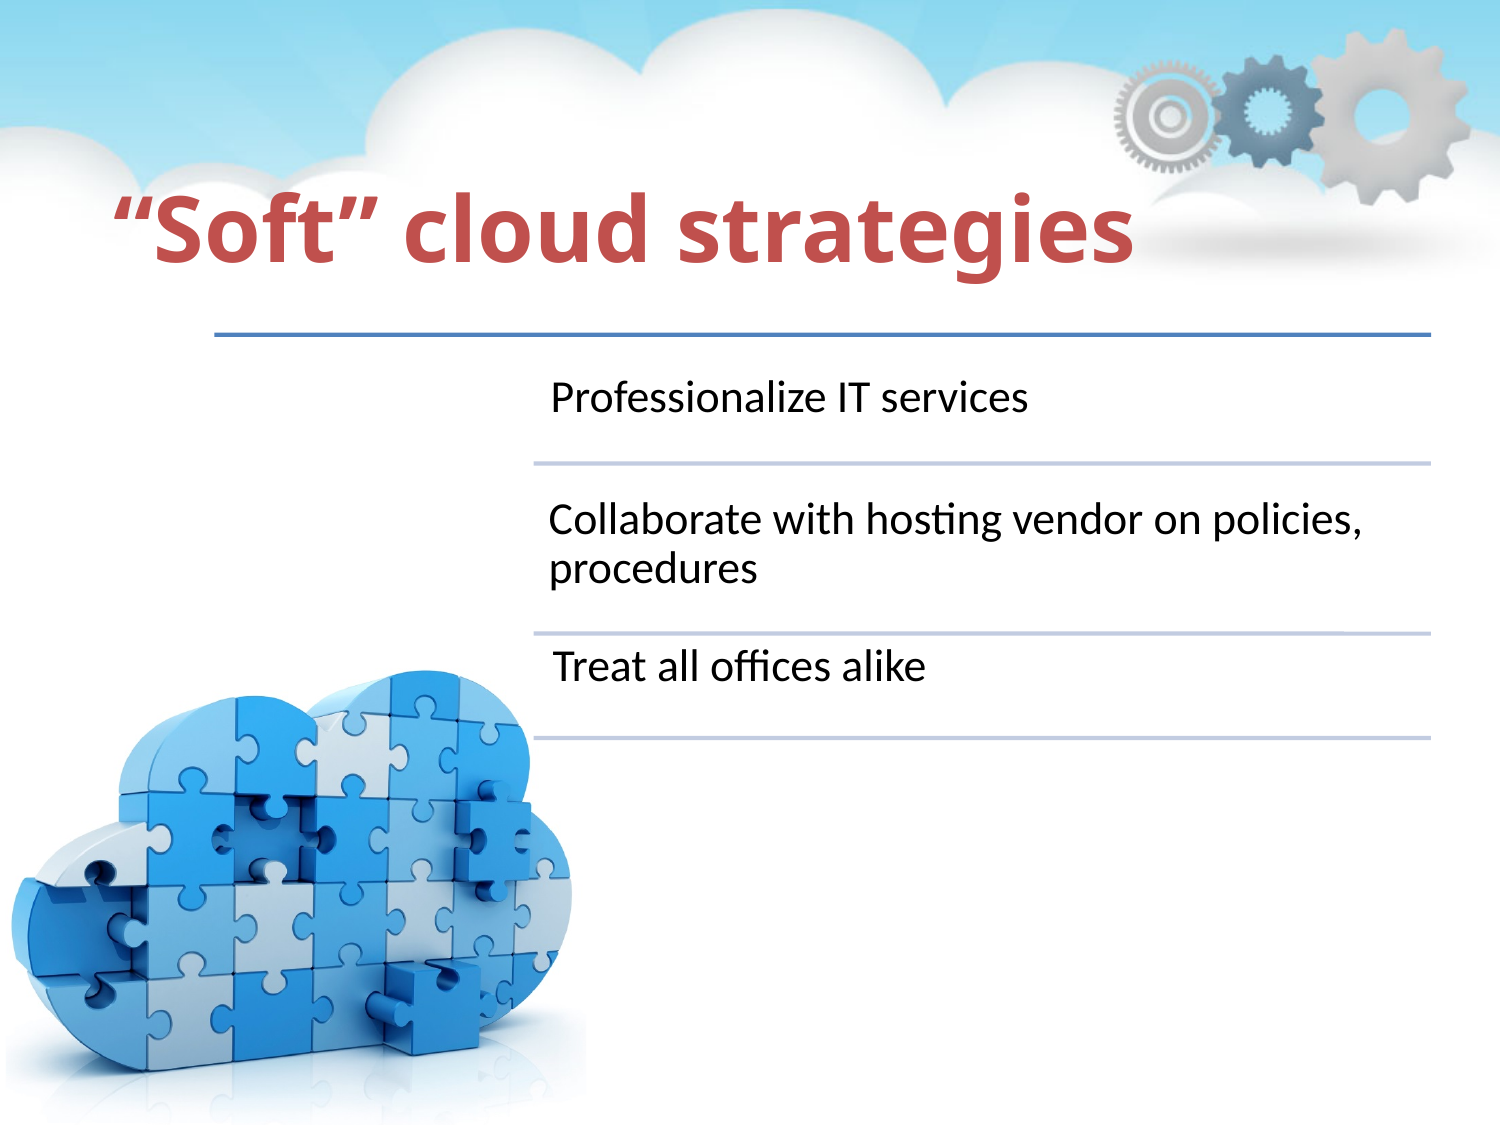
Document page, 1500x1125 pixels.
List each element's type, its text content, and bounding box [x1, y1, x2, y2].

title “Soft” cloud strategies [98, 131, 1449, 320]
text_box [214, 334, 1432, 739]
picture [0, 0, 1500, 1125]
